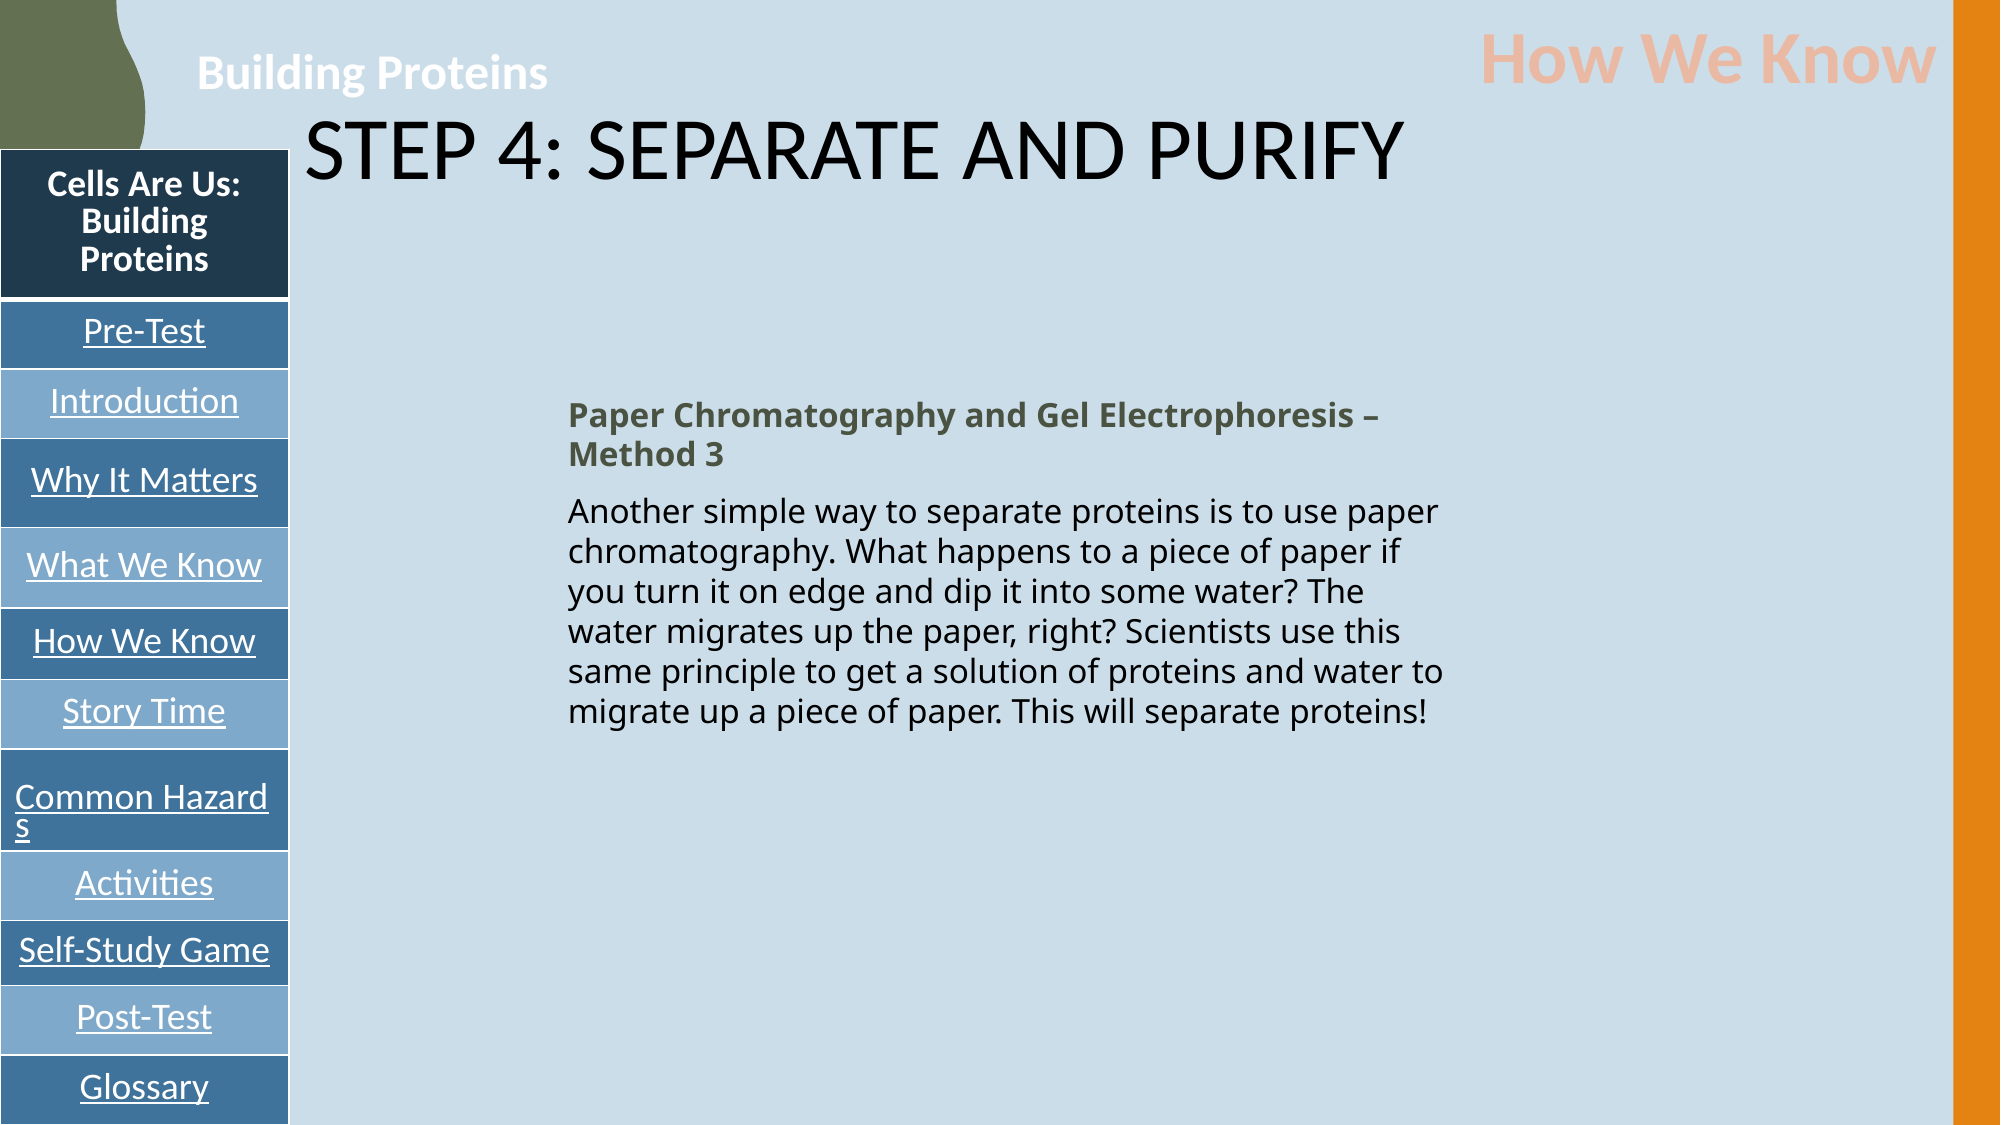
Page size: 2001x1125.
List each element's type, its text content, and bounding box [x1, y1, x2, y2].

table_cell How We Know [1, 609, 288, 679]
table_cell Glossary [1, 1056, 288, 1124]
table_cell Why It Matters [1, 439, 288, 527]
text_box Paper Chromatography and Gel Electrophoresis – Method 3 [552, 386, 1464, 482]
table_cell Self-Study Game [1, 921, 288, 985]
table_cell Activities [1, 852, 288, 920]
text_box Another simple way to separate proteins is to use paper chromatography. What happens to a piece of paper if you turn it on edge and dip it into some water? The water migrates up the paper, right? Scientists use this same principle to get a solution of proteins and water to migrate up a piece of paper. This will separate proteins! [552, 482, 1464, 738]
table_cell Common Hazards [1, 750, 288, 850]
table_cell Post-Test [1, 986, 288, 1054]
table_cell What We Know [1, 528, 288, 607]
table_cell Pre-Test [1, 302, 288, 368]
text_box Building Proteins [179, 31, 566, 107]
text_box How We Know [1463, 1, 1956, 107]
table_header Cells Are Us: Building Proteins [1, 150, 288, 297]
title STEP 4: SEPARATE AND PURIFY [289, 94, 1956, 207]
table_cell Story Time [1, 680, 288, 748]
table_cell Introduction [1, 370, 288, 438]
